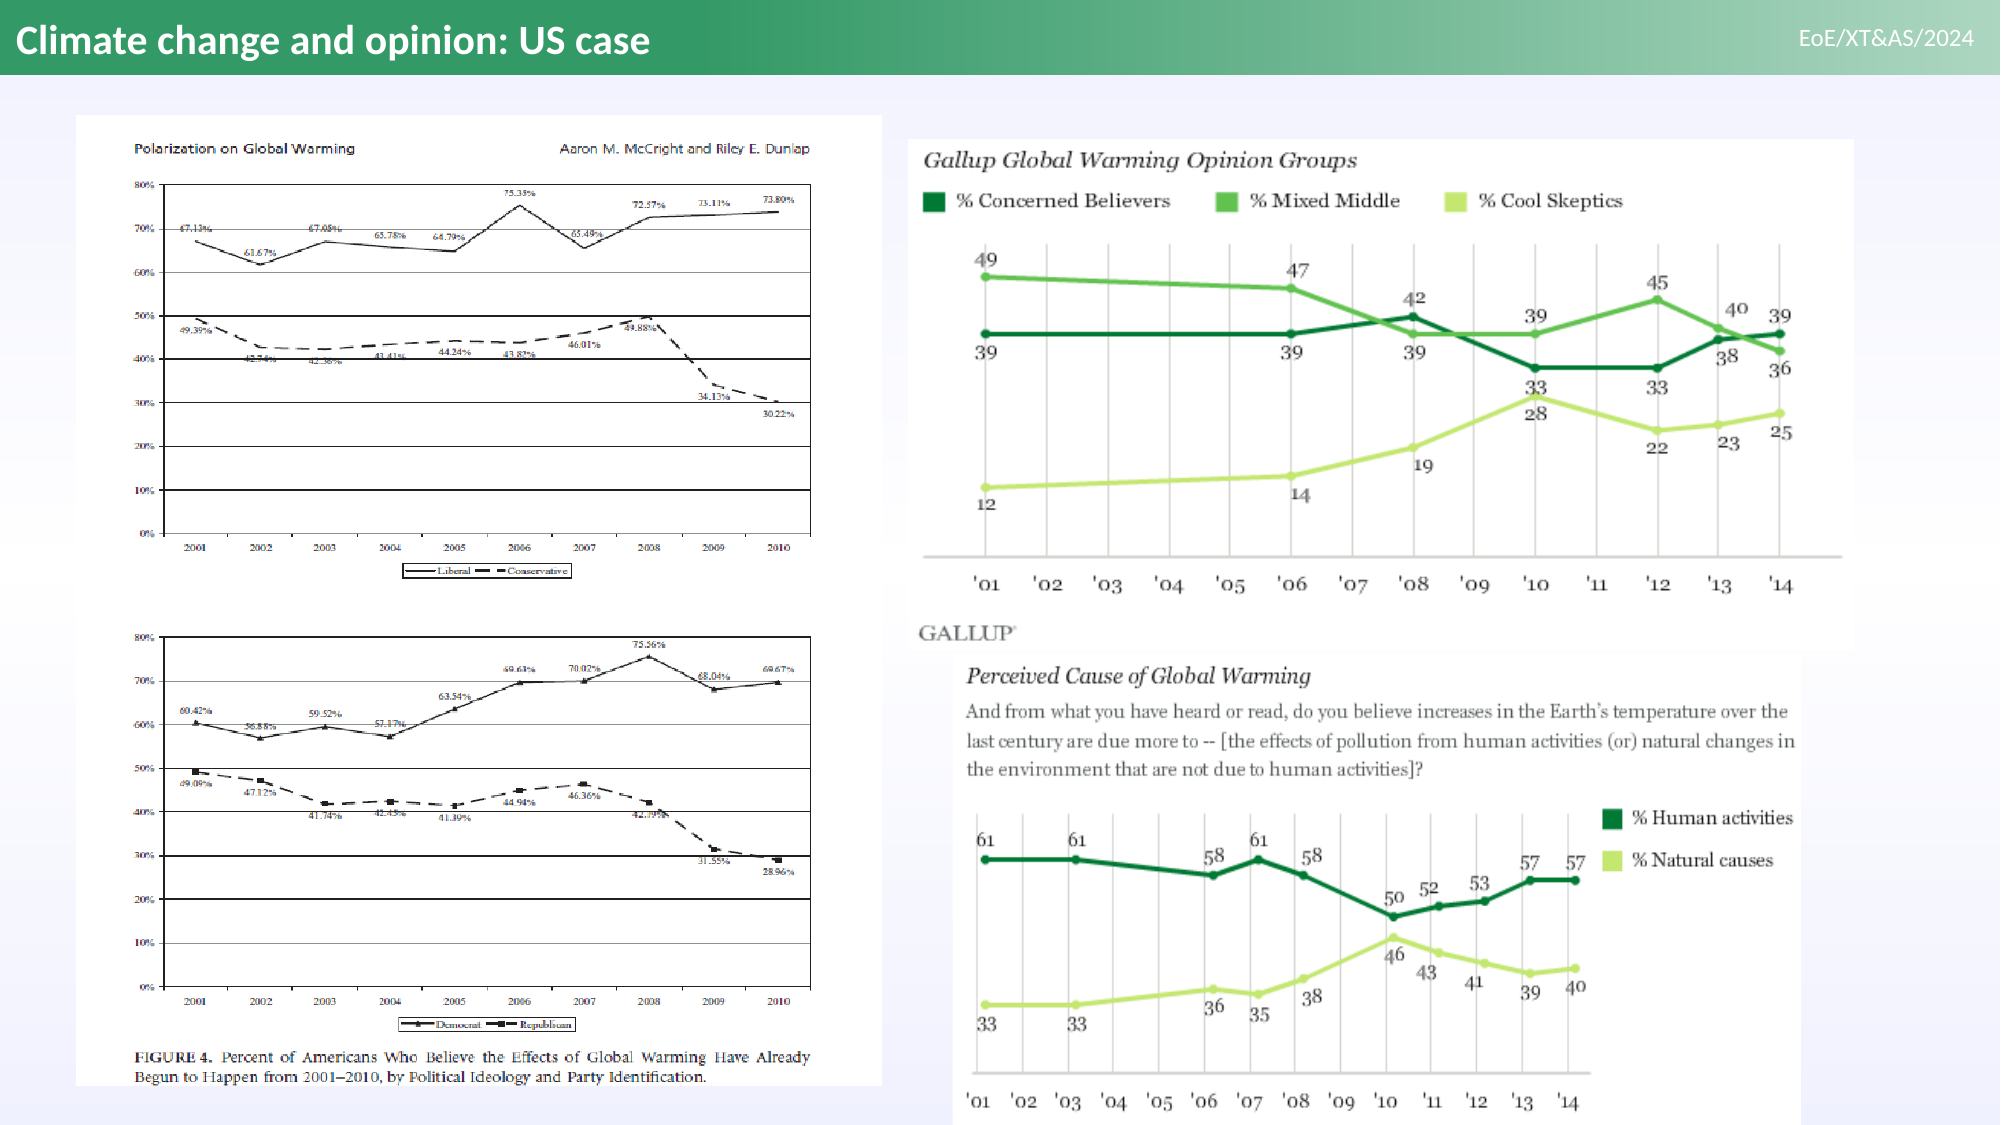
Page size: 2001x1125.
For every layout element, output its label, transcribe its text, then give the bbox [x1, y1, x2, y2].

picture [952, 654, 1802, 1125]
title Climate change and opinion: US case [1, 0, 1802, 75]
picture [75, 115, 883, 1086]
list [908, 139, 1855, 650]
